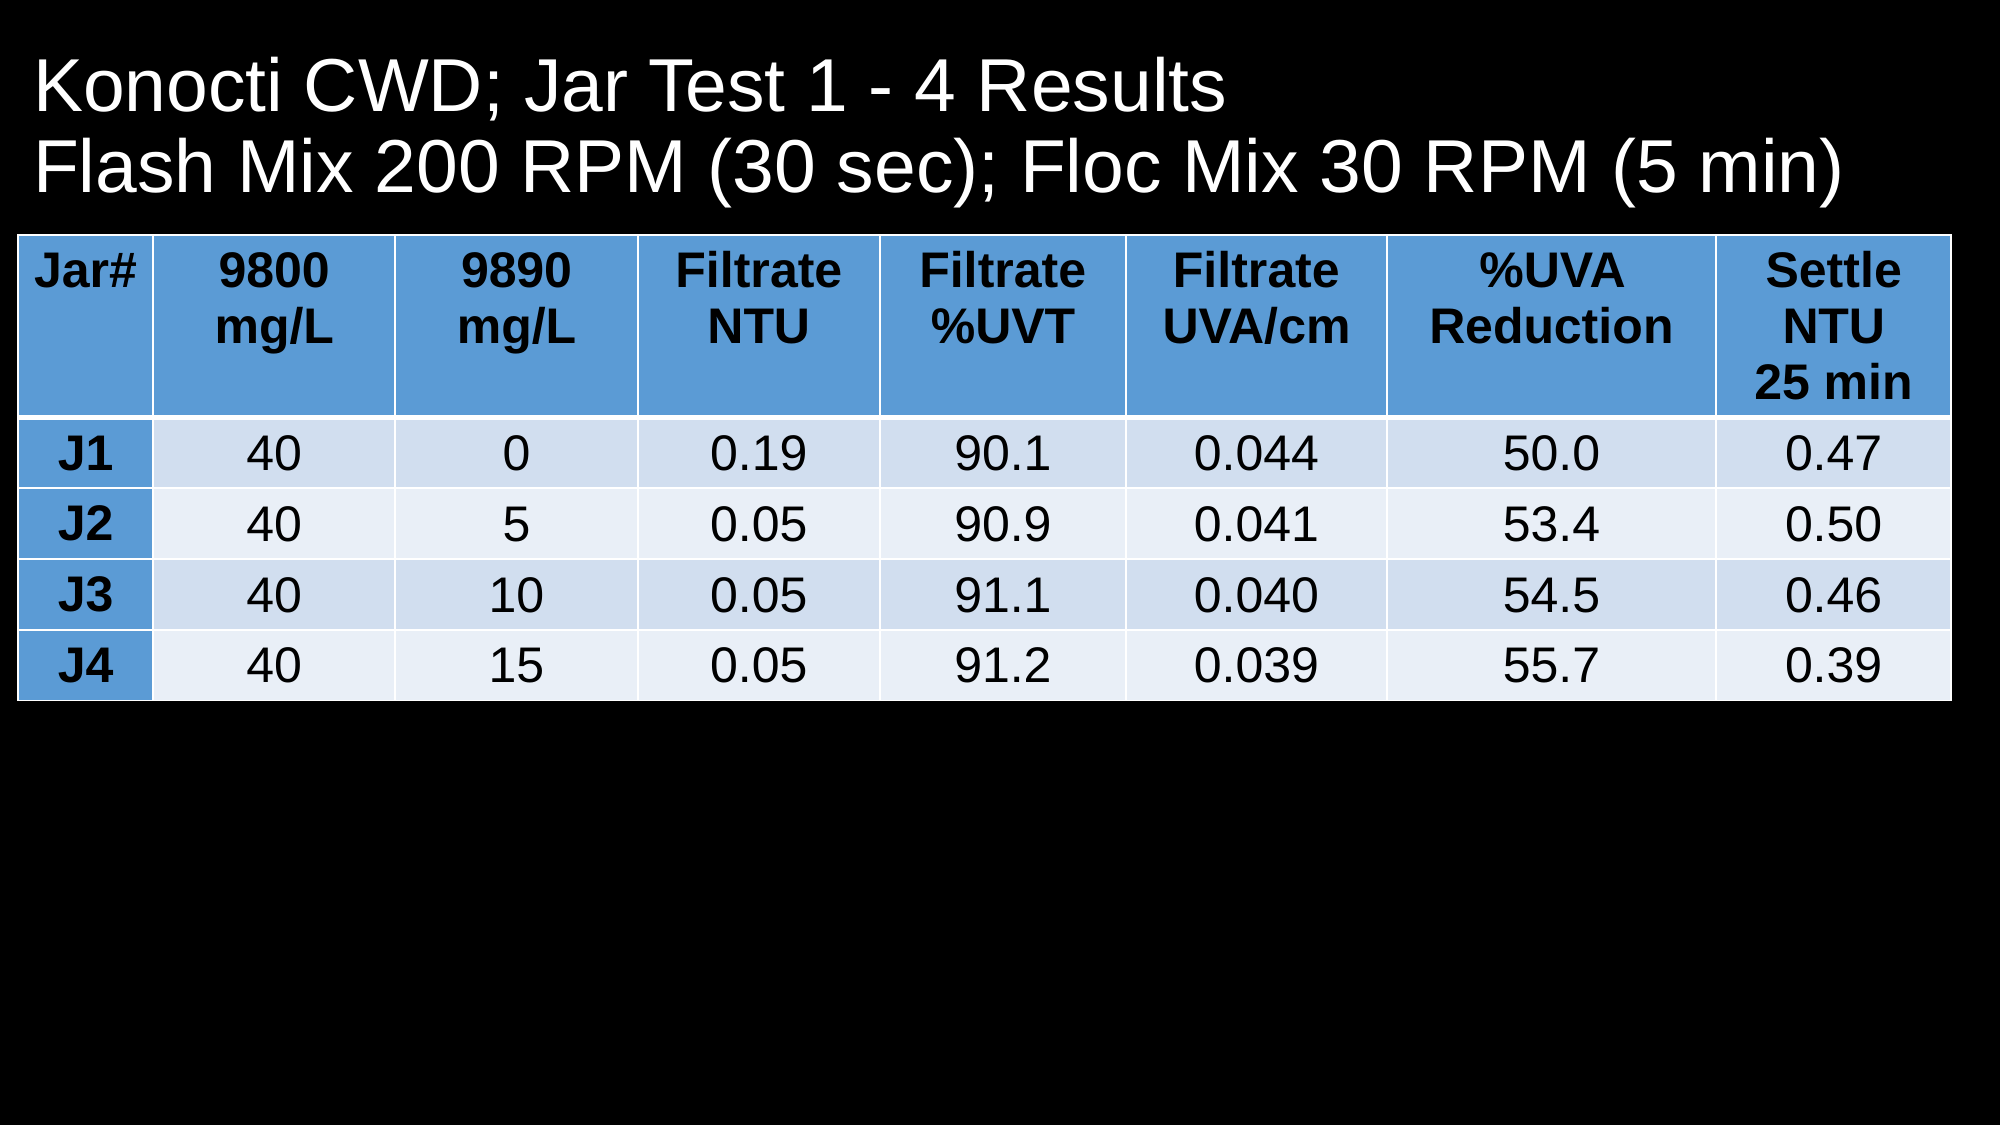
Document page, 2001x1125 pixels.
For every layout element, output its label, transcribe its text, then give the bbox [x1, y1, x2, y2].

table_cell 90.9 [881, 489, 1125, 558]
table_cell 0.040 [1127, 560, 1386, 629]
title Konocti CWD; Jar Test 1 - 4 Results Flash Mix 200 RPM (30 sec); Floc Mix 30 RPM (5 min) [18, 19, 1973, 237]
table_cell 0 [396, 420, 637, 487]
table_cell 54.5 [1388, 560, 1715, 629]
table_header Filtrate NTU [639, 236, 879, 415]
table_header 9890 mg/L [396, 236, 637, 415]
table_header Filtrate %UVT [881, 236, 1125, 415]
table_cell 0.19 [639, 420, 879, 487]
table_cell 40 [154, 631, 394, 700]
table_cell 0.47 [1717, 420, 1950, 487]
table_cell 5 [396, 489, 637, 558]
table_cell 0.39 [1717, 631, 1950, 700]
table_header Jar# [19, 236, 152, 415]
table_header Settle NTU 25 min [1717, 236, 1950, 415]
table_header 9800 mg/L [154, 236, 394, 415]
table_cell 0.50 [1717, 489, 1950, 558]
table_cell 0.041 [1127, 489, 1386, 558]
table_cell 0.05 [639, 560, 879, 629]
table_cell J4 [19, 631, 152, 700]
table_header Filtrate UVA/cm [1127, 236, 1386, 415]
table_cell 0.044 [1127, 420, 1386, 487]
table_cell 0.039 [1127, 631, 1386, 700]
table_cell 53.4 [1388, 489, 1715, 558]
table_cell J2 [19, 489, 152, 558]
table_cell 0.46 [1717, 560, 1950, 629]
table_cell 50.0 [1388, 420, 1715, 487]
table_cell 10 [396, 560, 637, 629]
table_cell J3 [19, 560, 152, 629]
table_cell 0.05 [639, 631, 879, 700]
table_cell 91.1 [881, 560, 1125, 629]
table_cell J1 [19, 420, 152, 487]
table_cell 90.1 [881, 420, 1125, 487]
table_cell 40 [154, 560, 394, 629]
table_cell 91.2 [881, 631, 1125, 700]
table_cell 55.7 [1388, 631, 1715, 700]
table_cell 40 [154, 489, 394, 558]
table_cell 40 [154, 420, 394, 487]
table_header %UVA Reduction [1388, 236, 1715, 415]
table_cell 15 [396, 631, 637, 700]
table_cell 0.05 [639, 489, 879, 558]
